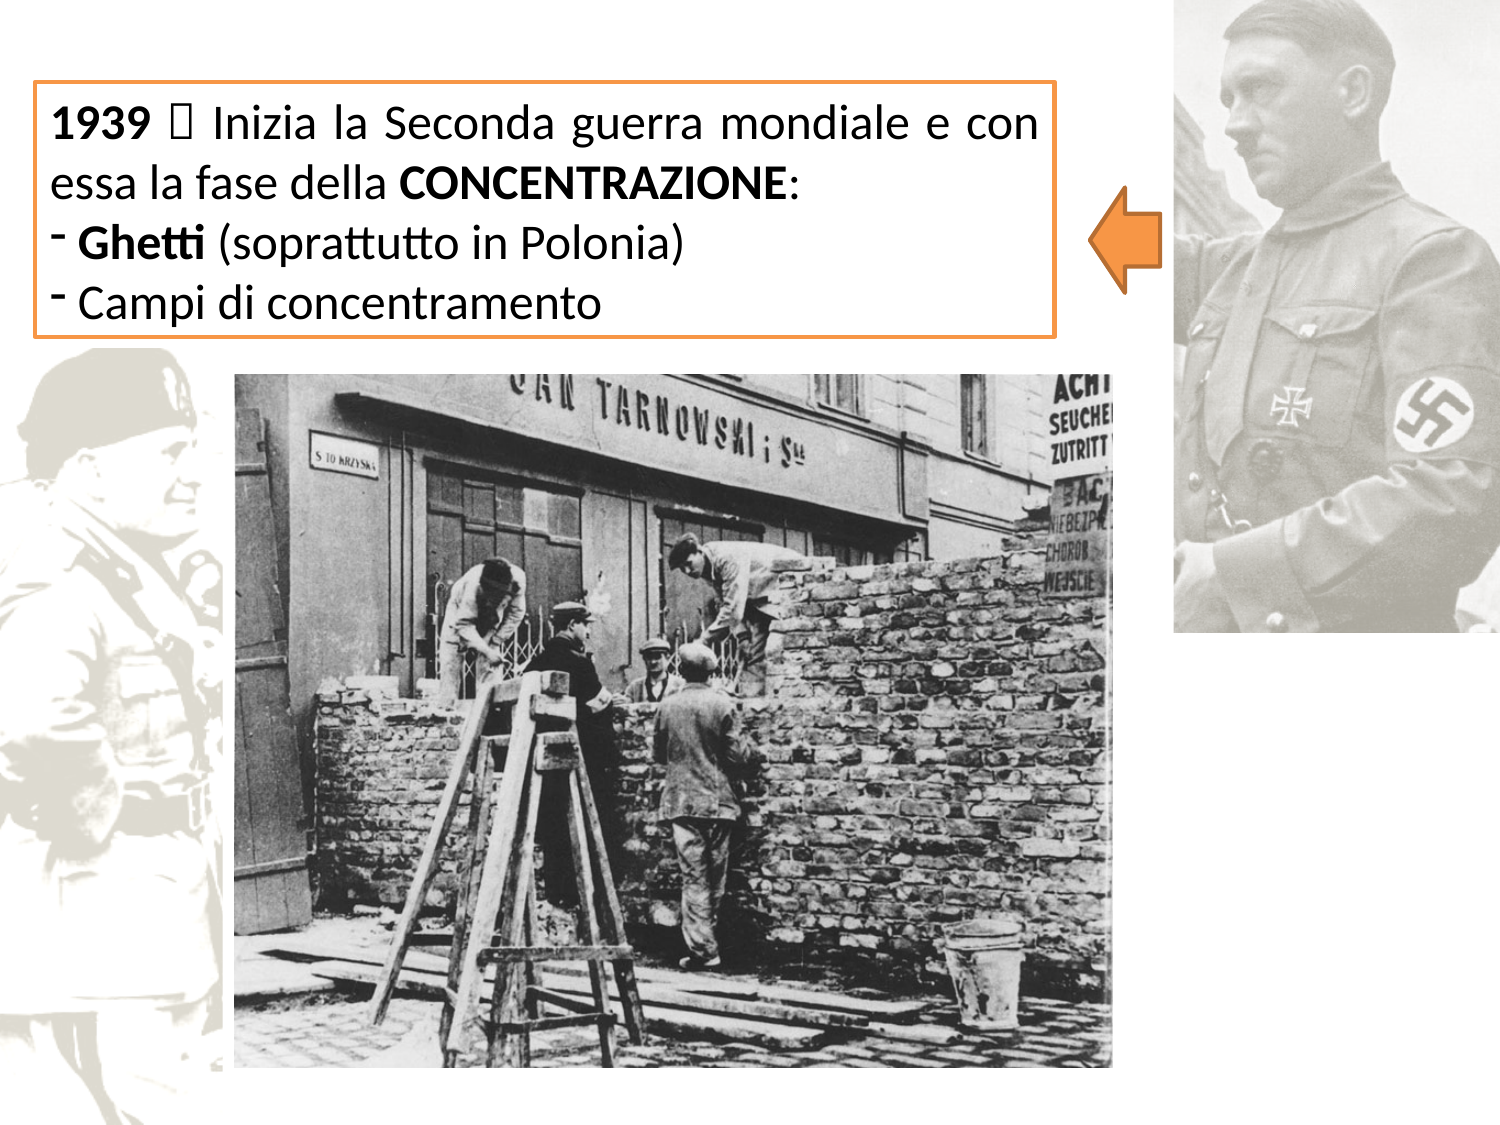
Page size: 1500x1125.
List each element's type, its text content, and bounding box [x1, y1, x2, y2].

text_box 1939  Inizia la Seconda guerra mondiale e con essa la fase della CONCENTRAZIONE: Ghetti (soprattutto in Polonia) Campi di concentramento [33, 80, 1057, 339]
text_box [1088, 185, 1163, 295]
picture [0, 348, 223, 1125]
picture [1173, 0, 1500, 633]
picture [234, 374, 1114, 1069]
